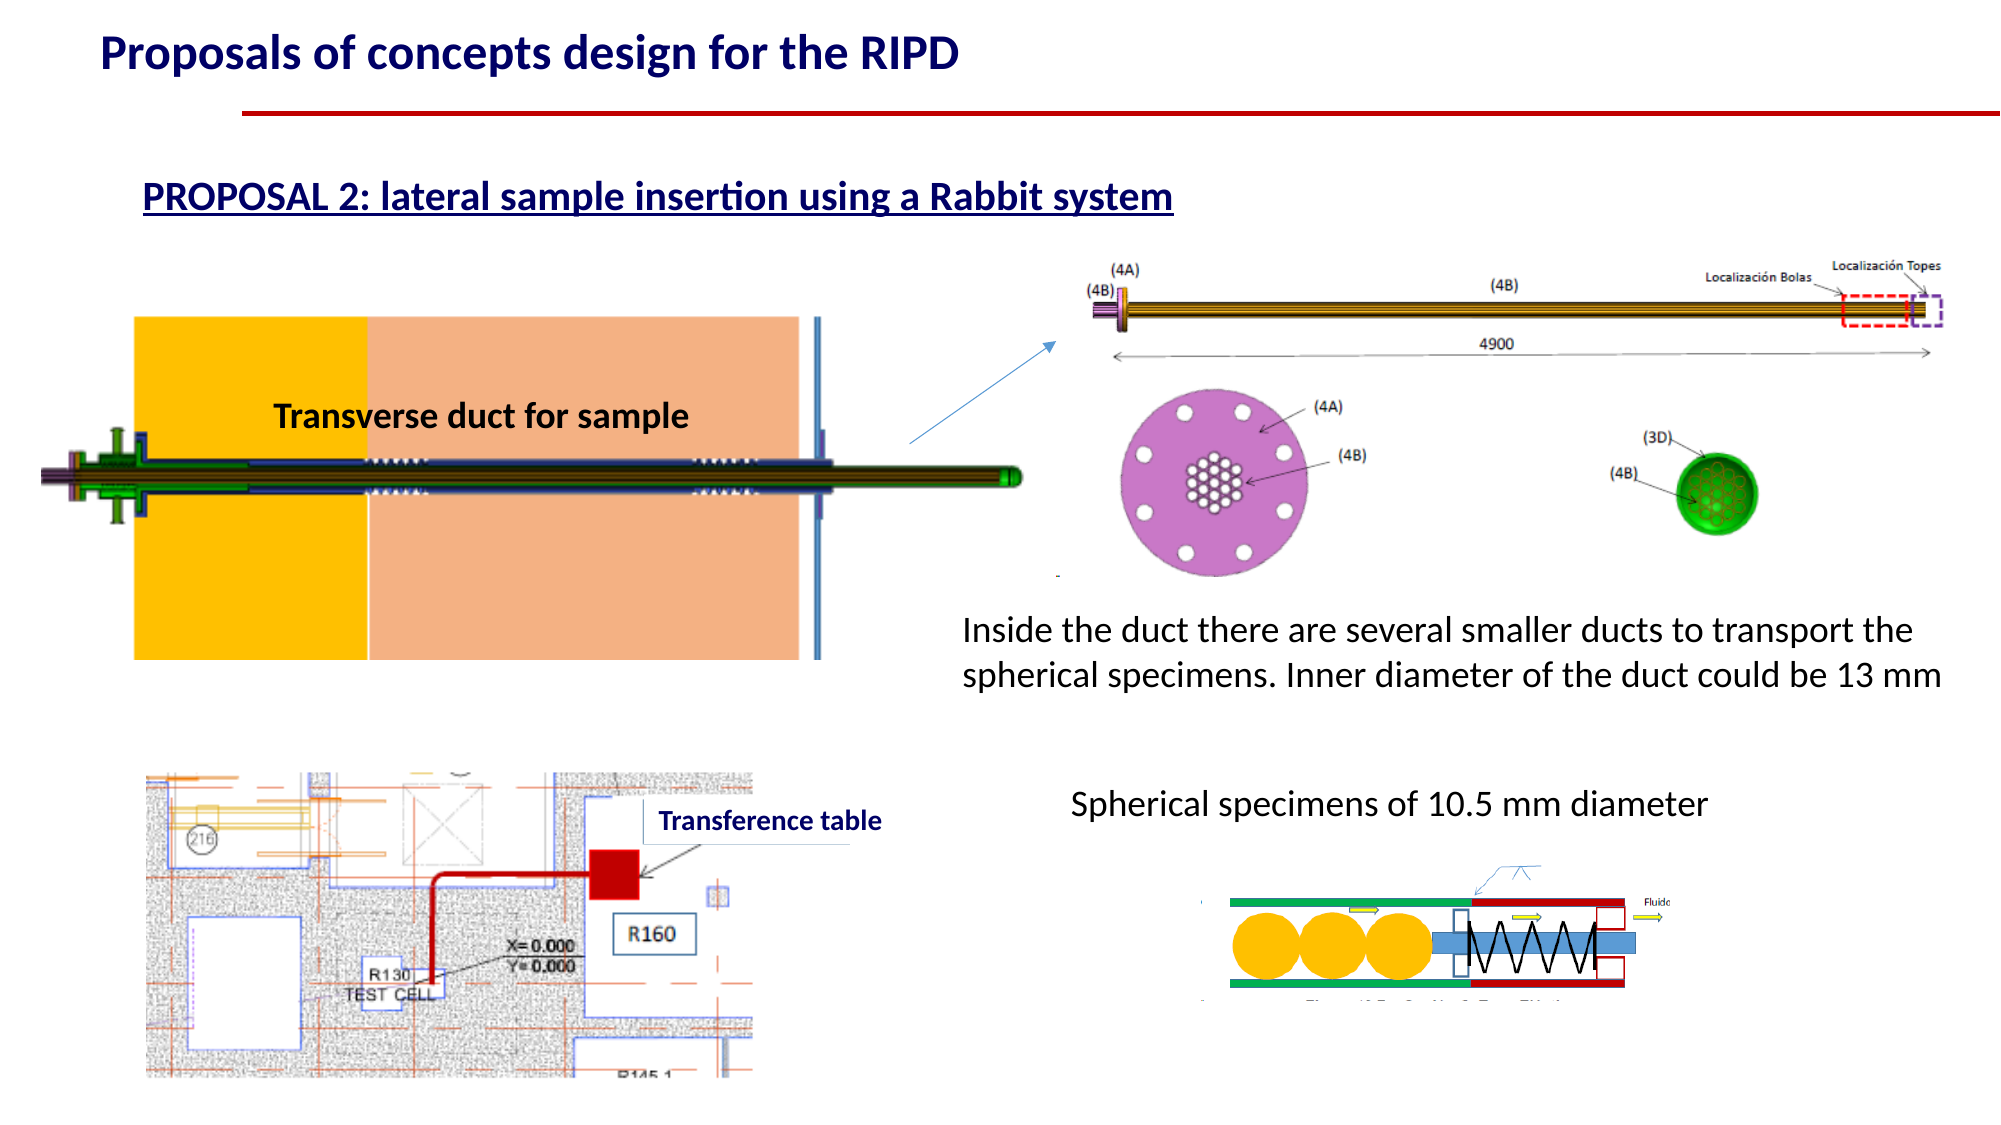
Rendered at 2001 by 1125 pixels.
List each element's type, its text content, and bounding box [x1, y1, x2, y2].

picture [146, 771, 850, 1080]
text_box Inside the duct there are several smaller ducts to transport the spherical specimens. Inner diameter of the duct could be 13 mm [947, 598, 1964, 703]
picture [1056, 242, 1945, 577]
text_box Transference table [850, 794, 910, 845]
text_box Spherical specimens of 10.5 mm diameter [1056, 771, 1815, 831]
text_box Proposals of concepts design for the RIPD [85, 12, 1971, 87]
picture [41, 315, 1035, 660]
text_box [909, 340, 1057, 444]
picture [1201, 858, 1670, 1001]
text_box PROPOSAL 2: lateral sample insertion using a Rabbit system [127, 161, 1893, 226]
